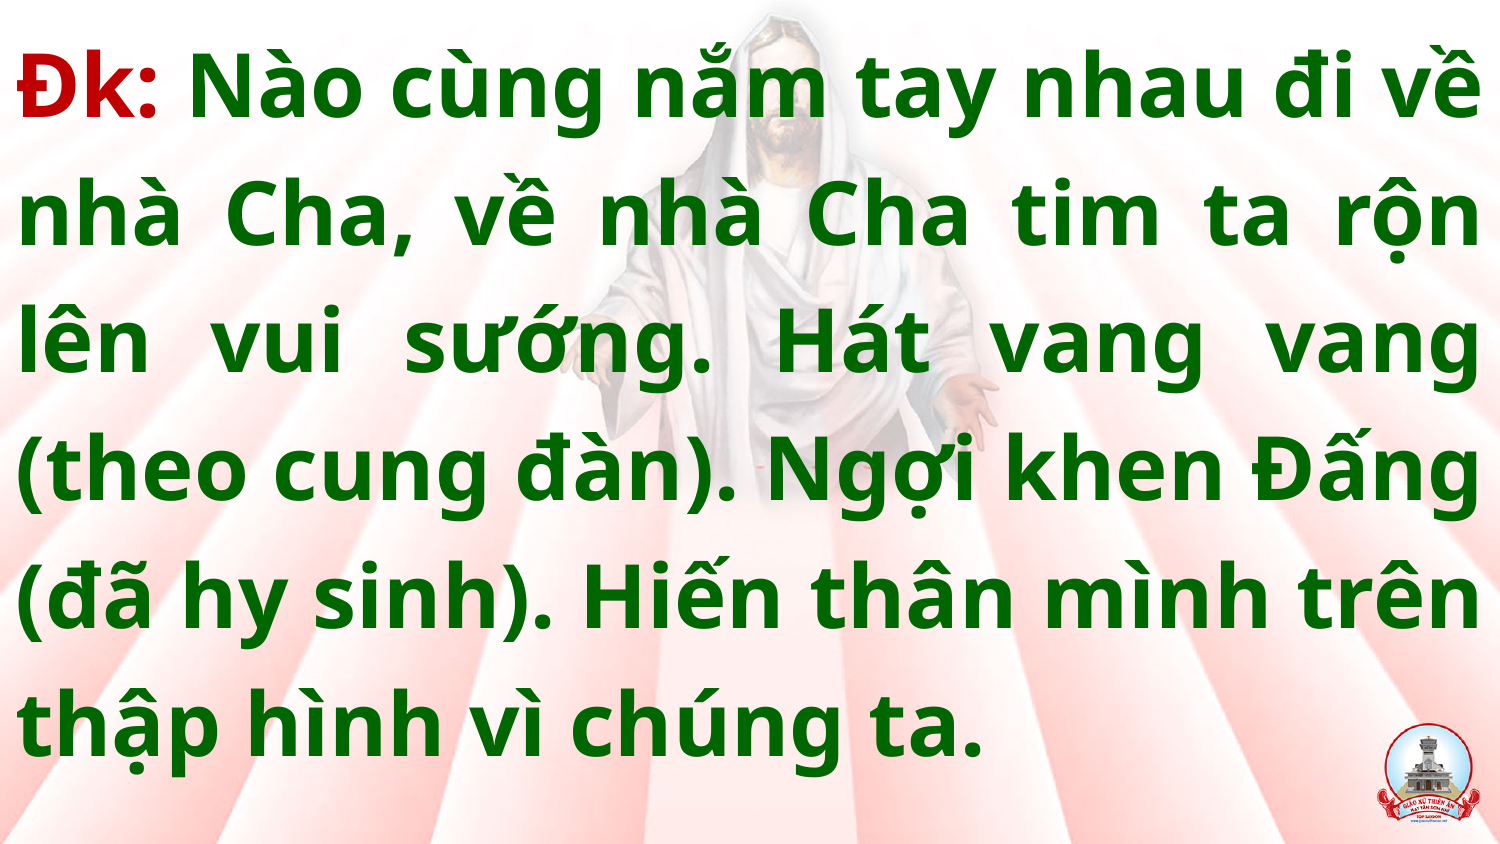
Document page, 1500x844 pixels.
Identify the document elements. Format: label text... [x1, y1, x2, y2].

subtitle Đk: Nào cùng nắm tay nhau đi về nhà Cha, về nhà Cha tim ta rộn lên vui sướng. Hát vang vang (theo cung đàn). Ngợi khen Đấng (đã hy sinh). Hiến thân mình trên thập hình vì chúng ta. [0, 0, 1500, 844]
